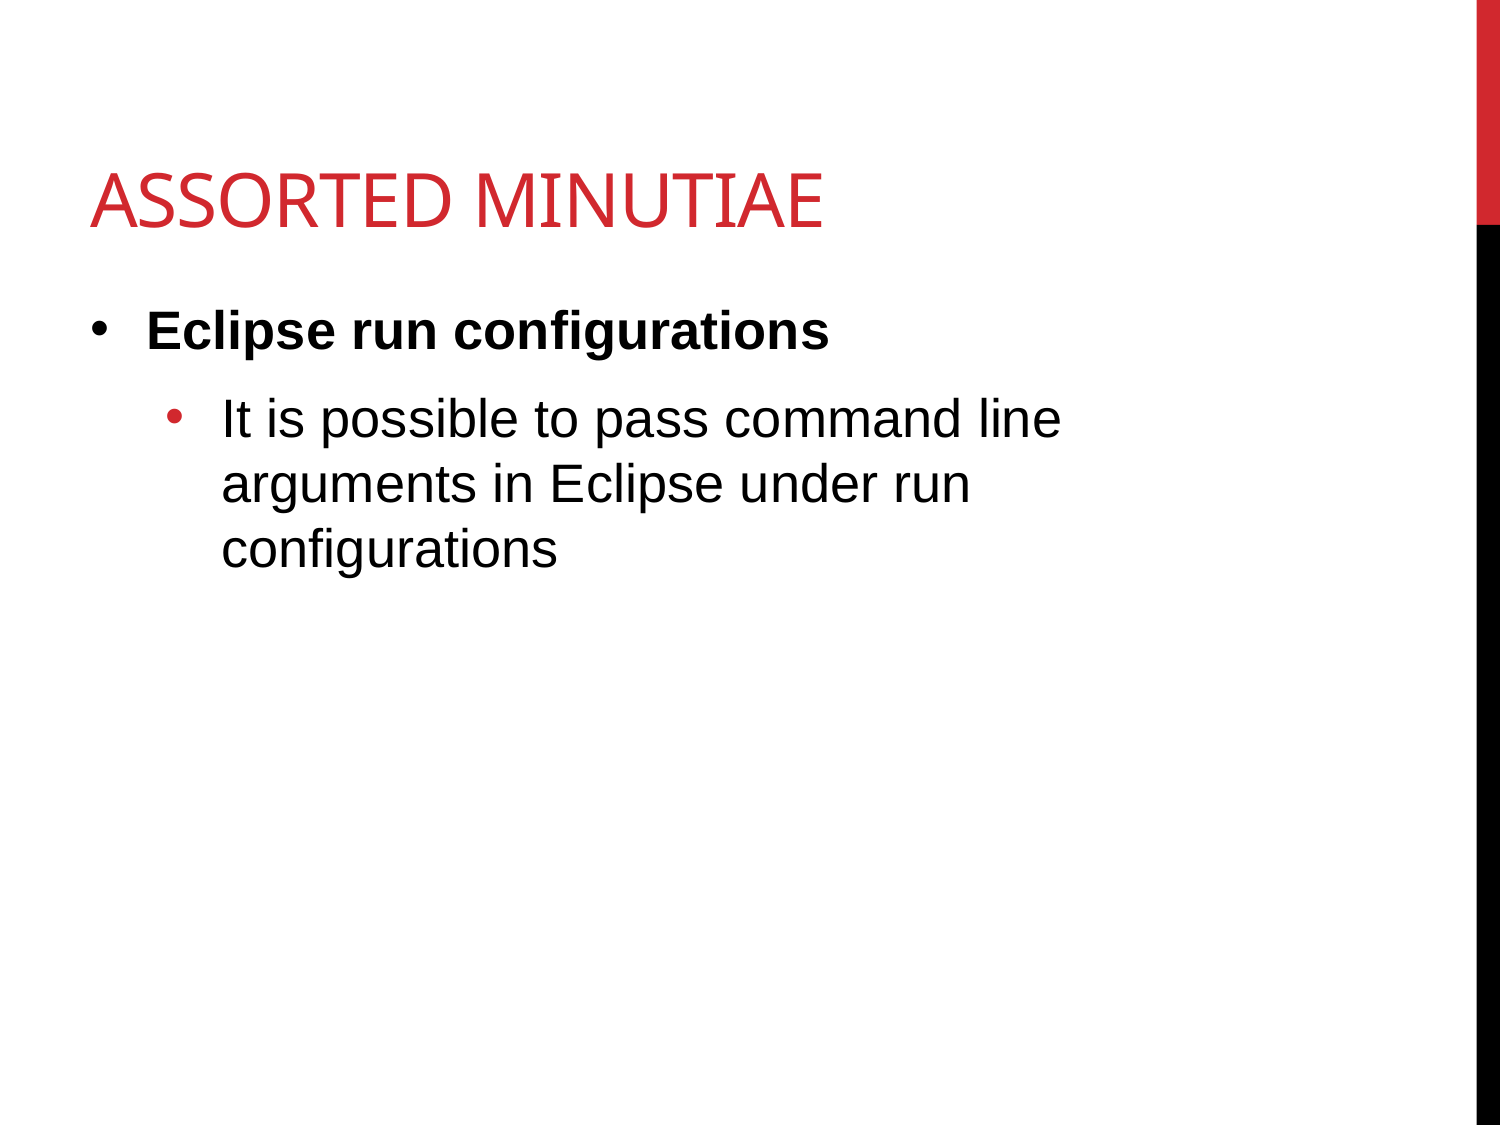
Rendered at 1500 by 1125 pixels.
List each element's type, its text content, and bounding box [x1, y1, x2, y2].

list Eclipse run configurations It is possible to pass command line arguments in Eclipse under run configurations [75, 287, 1325, 1052]
title Assorted Minutiae [75, 25, 1325, 250]
